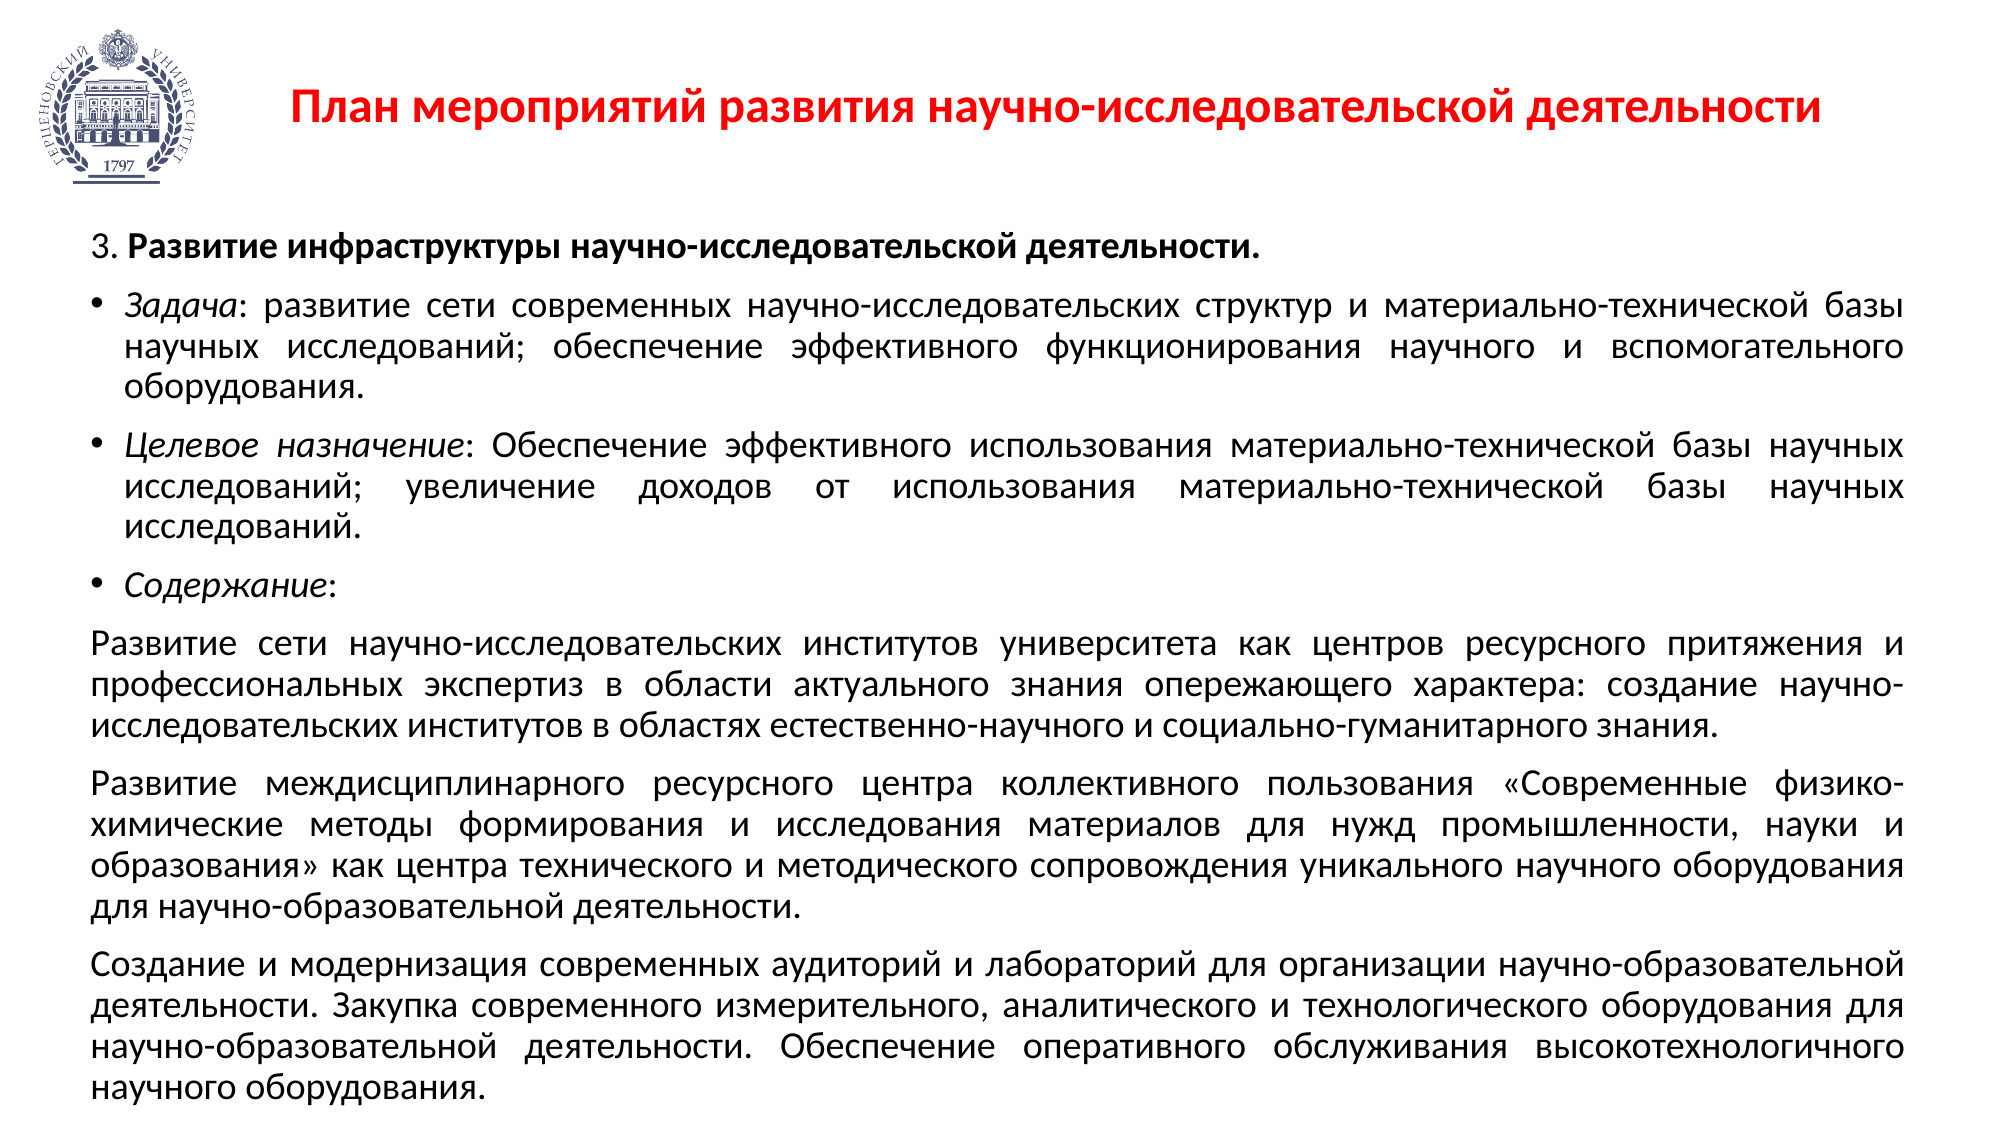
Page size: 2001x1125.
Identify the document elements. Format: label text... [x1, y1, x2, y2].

title План мероприятий развития научно-исследовательской деятельности [195, 45, 1920, 167]
picture [39, 28, 195, 184]
list 3. Развитие инфраструктуры научно-исследовательской деятельности. Задача: развитие сети современных научно-исследовательских структур и материально-технической базы научных исследований; обеспечение эффективного функционирования научного и вспомогательного оборудования. Целевое назначение: Обеспечение эффективного использования материально-технической базы научных исследований; увеличение доходов от использования материально-технической базы научных исследований. Содержание: Развитие сети научно-исследовательских институтов университета как центров ресурсного притяжения и профессиональных экспертиз в области актуального знания опережающего характера: создание научно-исследовательских институтов в областях естественно-научного и социально-гуманитарного знания. Развитие междисциплинарного ресурсного центра коллективного пользования «Современные физико-химические методы формирования и исследования материалов для нужд промышленности, науки и образования» как центра технического и методического сопровождения уникального научного оборудования для научно-образовательной деятельности. Создание и модернизация современных аудиторий и лабораторий для организации научно-образовательной деятельности. Закупка современного измерительного, аналитического и технологического оборудования для научно-образовательной деятельности. Обеспечение оперативного обслуживания высокотехнологичного научного оборудования. [75, 218, 1920, 1125]
